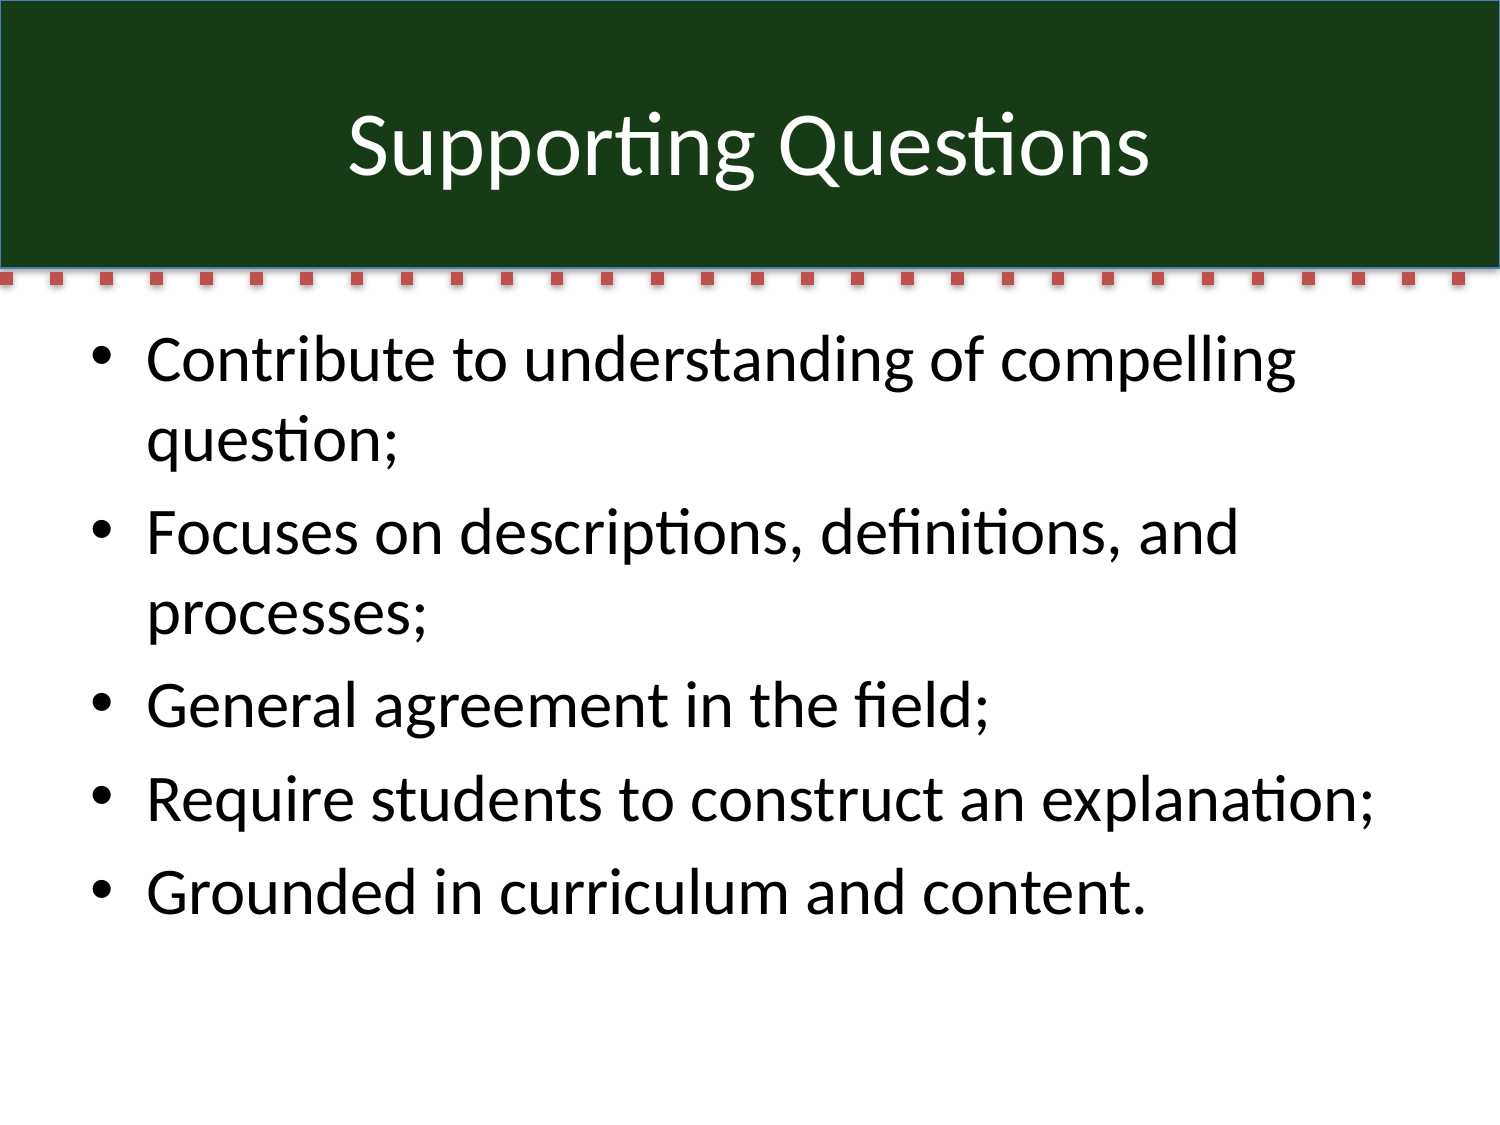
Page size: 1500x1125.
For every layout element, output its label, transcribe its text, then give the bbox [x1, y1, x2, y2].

text_box [0, 0, 1500, 269]
list Contribute to understanding of compelling question; Focuses on descriptions, definitions, and processes; General agreement in the field; Require students to construct an explanation; Grounded in curriculum and content. [75, 307, 1425, 1050]
title Supporting Questions [75, 45, 1425, 233]
